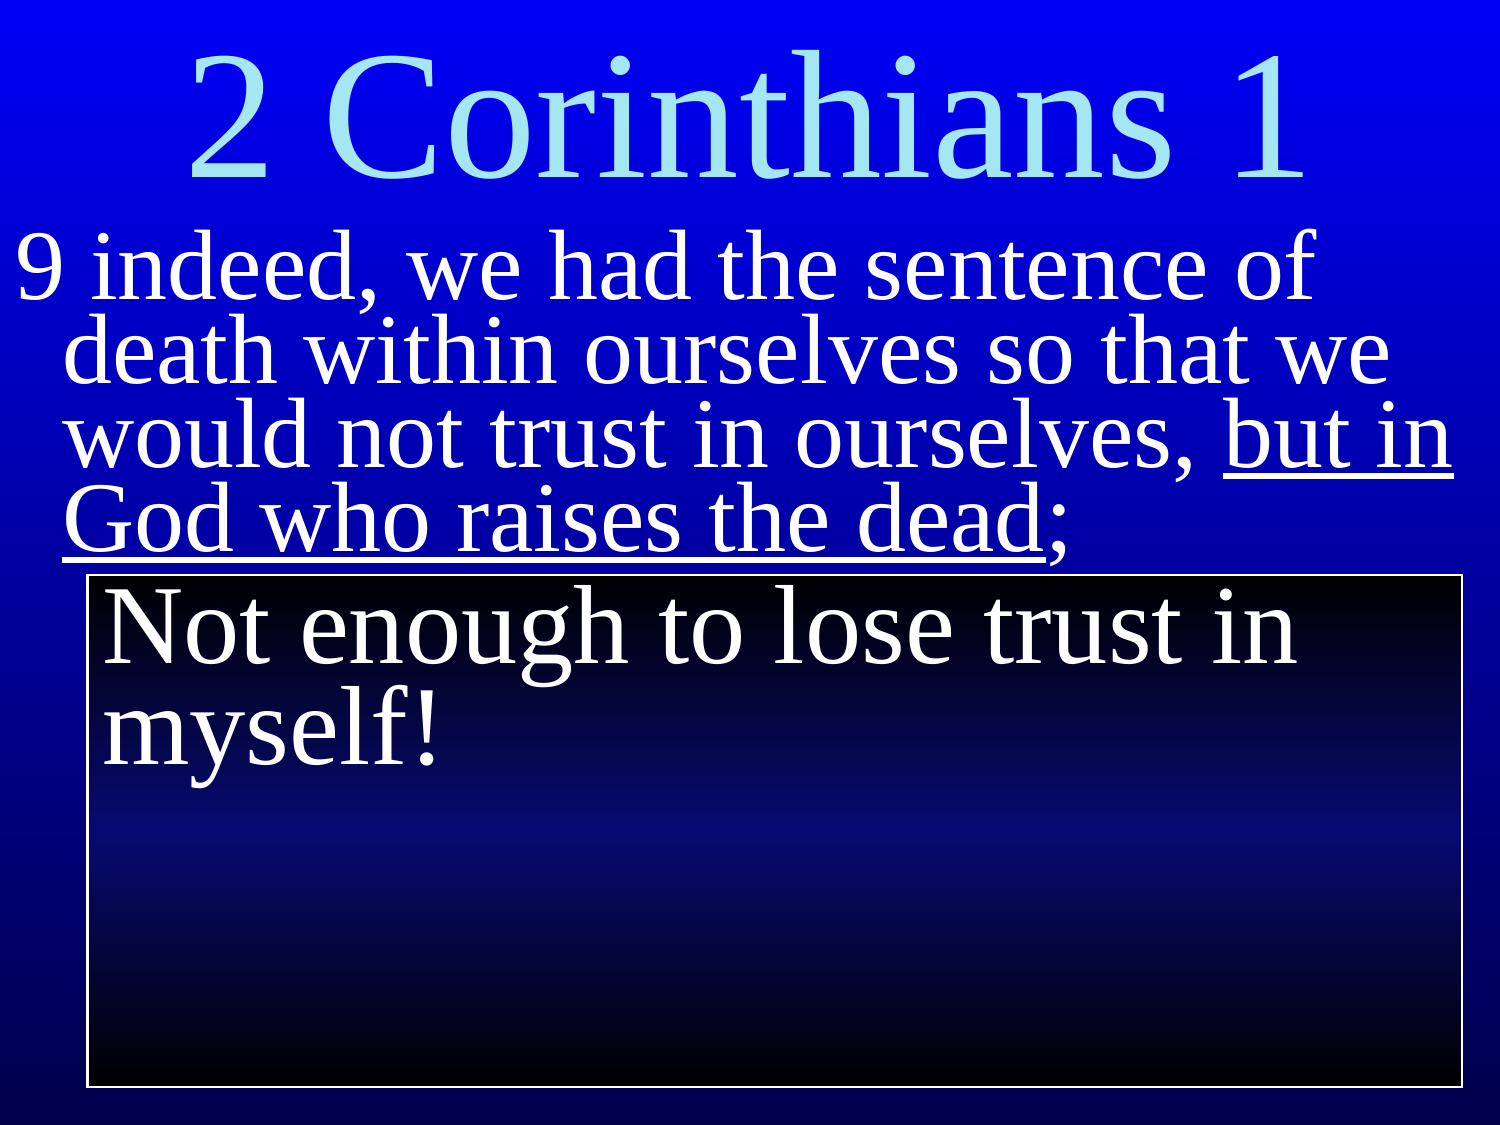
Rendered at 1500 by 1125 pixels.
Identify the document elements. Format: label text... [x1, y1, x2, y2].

text_box Not enough to lose trust in myself! [87, 574, 1463, 1088]
list 9 indeed, we had the sentence of death within ourselves so that we would not trust in ourselves, but in God who raises the dead; [0, 224, 1500, 1026]
title 2 Corinthians 1 [0, 0, 1500, 224]
